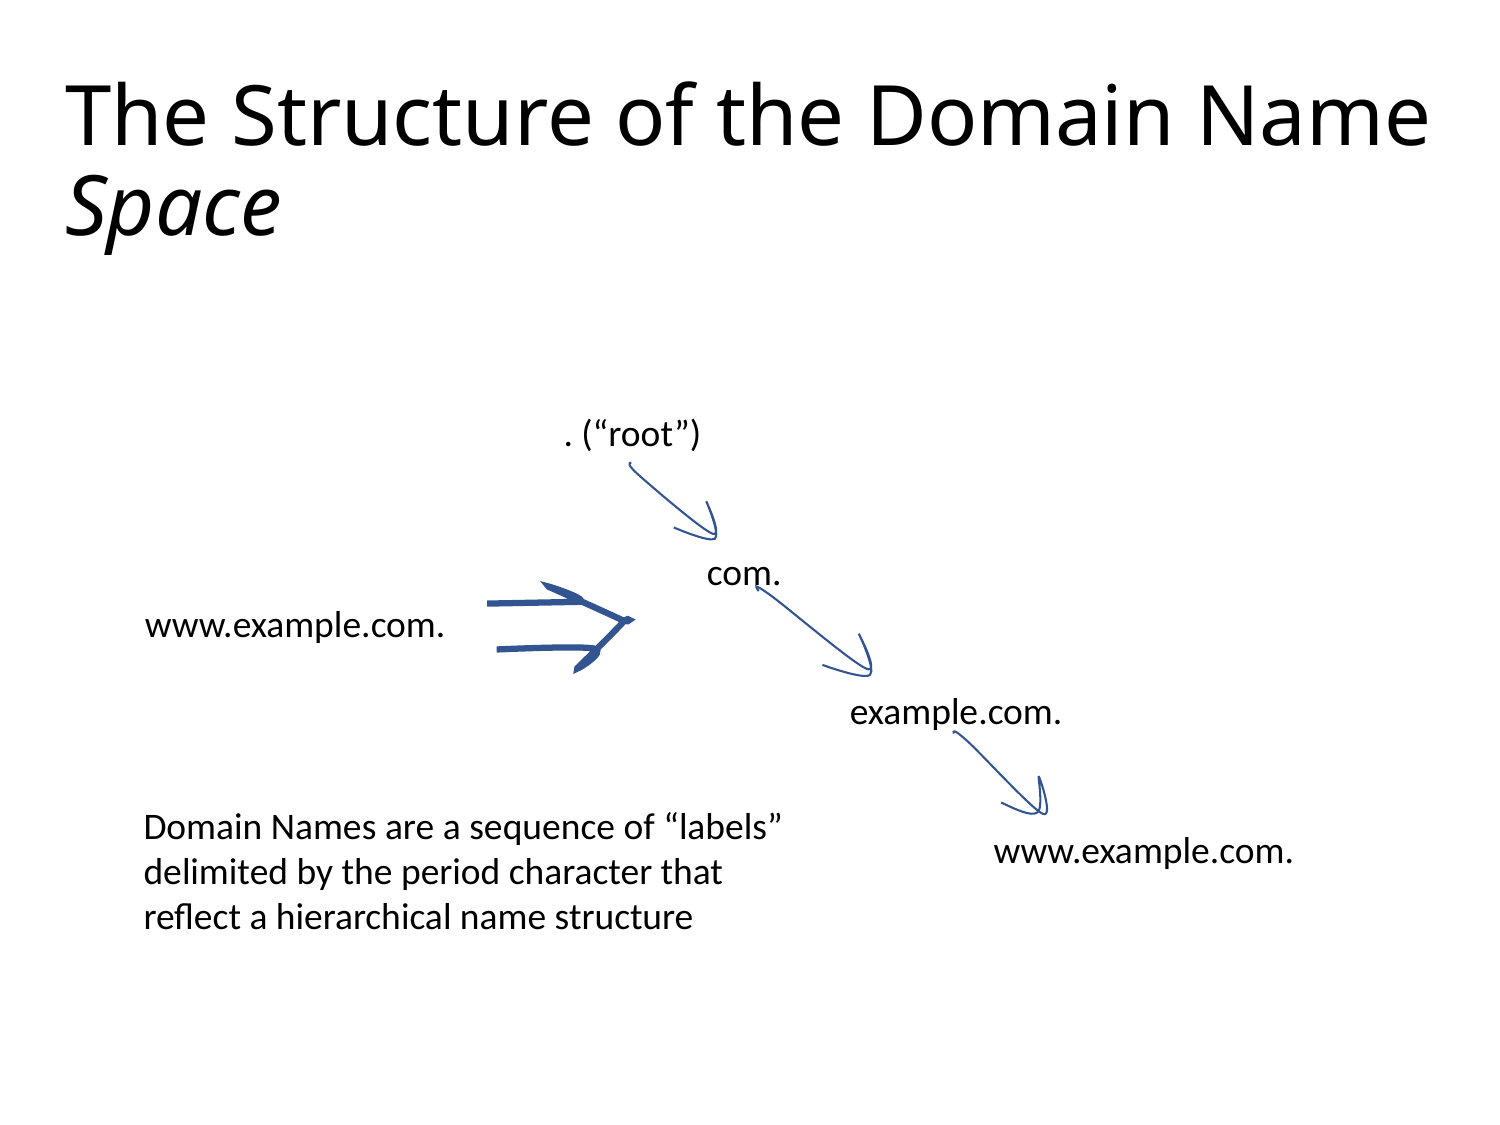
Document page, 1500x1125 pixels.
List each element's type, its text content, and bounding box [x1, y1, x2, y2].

text_box www.example.com. [978, 818, 1418, 879]
text_box . (“root”) [548, 401, 909, 462]
text_box www.example.com. [130, 592, 461, 653]
text_box [487, 584, 632, 671]
text_box [952, 730, 1049, 816]
title The Structure of the Domain Name Space [50, 54, 1475, 273]
text_box com. [692, 540, 1052, 601]
text_box [755, 585, 873, 677]
text_box example.com. [835, 679, 1196, 740]
text_box Domain Names are a sequence of “labels” delimited by the period character that reflect a hierarchical name structure [128, 794, 836, 945]
text_box [628, 461, 718, 541]
